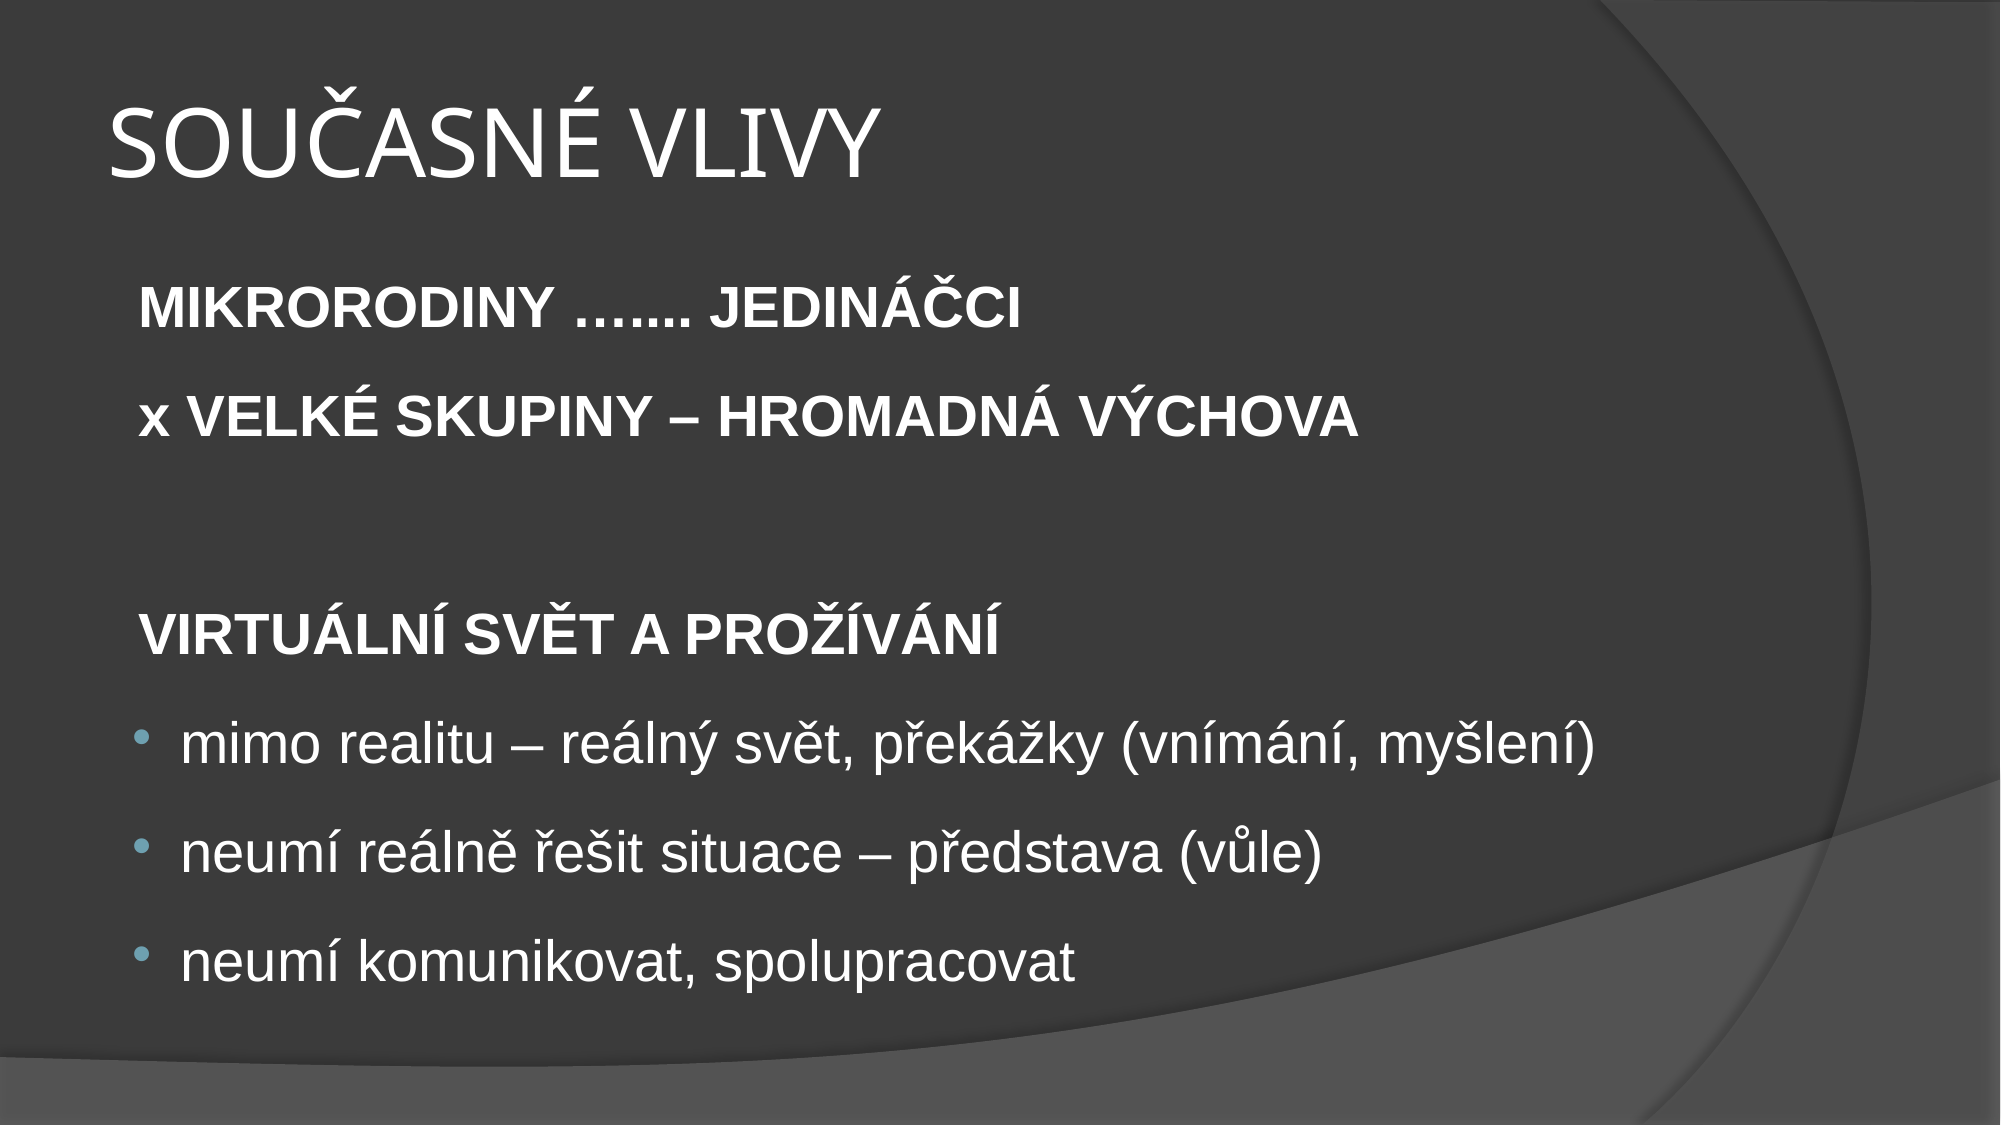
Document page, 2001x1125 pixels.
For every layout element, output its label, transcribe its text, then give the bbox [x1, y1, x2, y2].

title SOUČASNÉ VLIVY [99, 45, 1734, 233]
list MIKRORODINY ….... JEDINÁČCI x VELKÉ SKUPINY – HROMADNÁ VÝCHOVA VIRTUÁLNÍ SVĚT A PROŽÍVÁNÍ mimo realitu – reálný svět, překážky (vnímání, myšlení) neumí reálně řešit situace – představa (vůle) neumí komunikovat, spolupracovat [99, 262, 1734, 1005]
